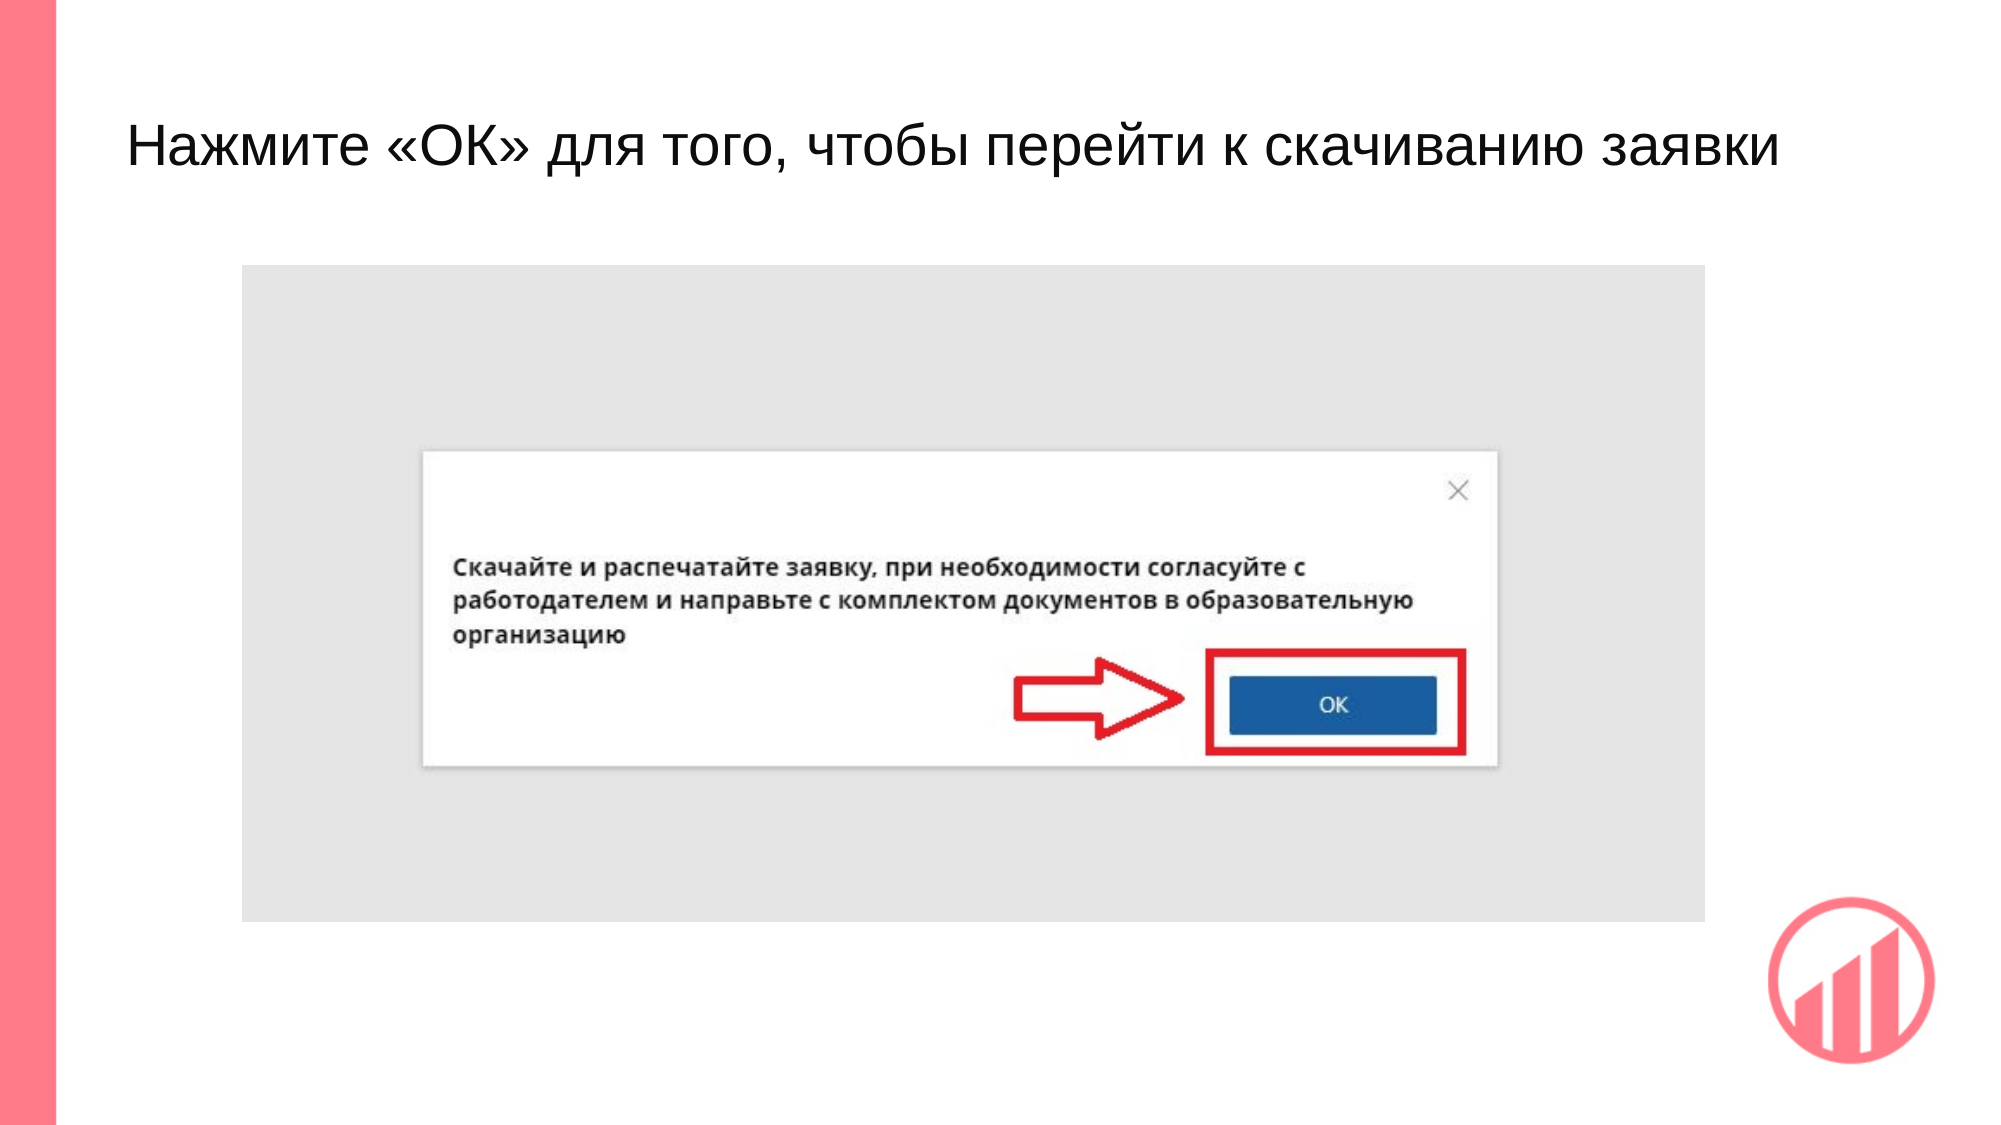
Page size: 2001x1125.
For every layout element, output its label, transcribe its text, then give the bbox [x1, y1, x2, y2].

title Нажмите «ОК» для того, чтобы перейти к скачиванию заявки [111, 99, 1837, 317]
picture [0, 0, 2001, 1125]
